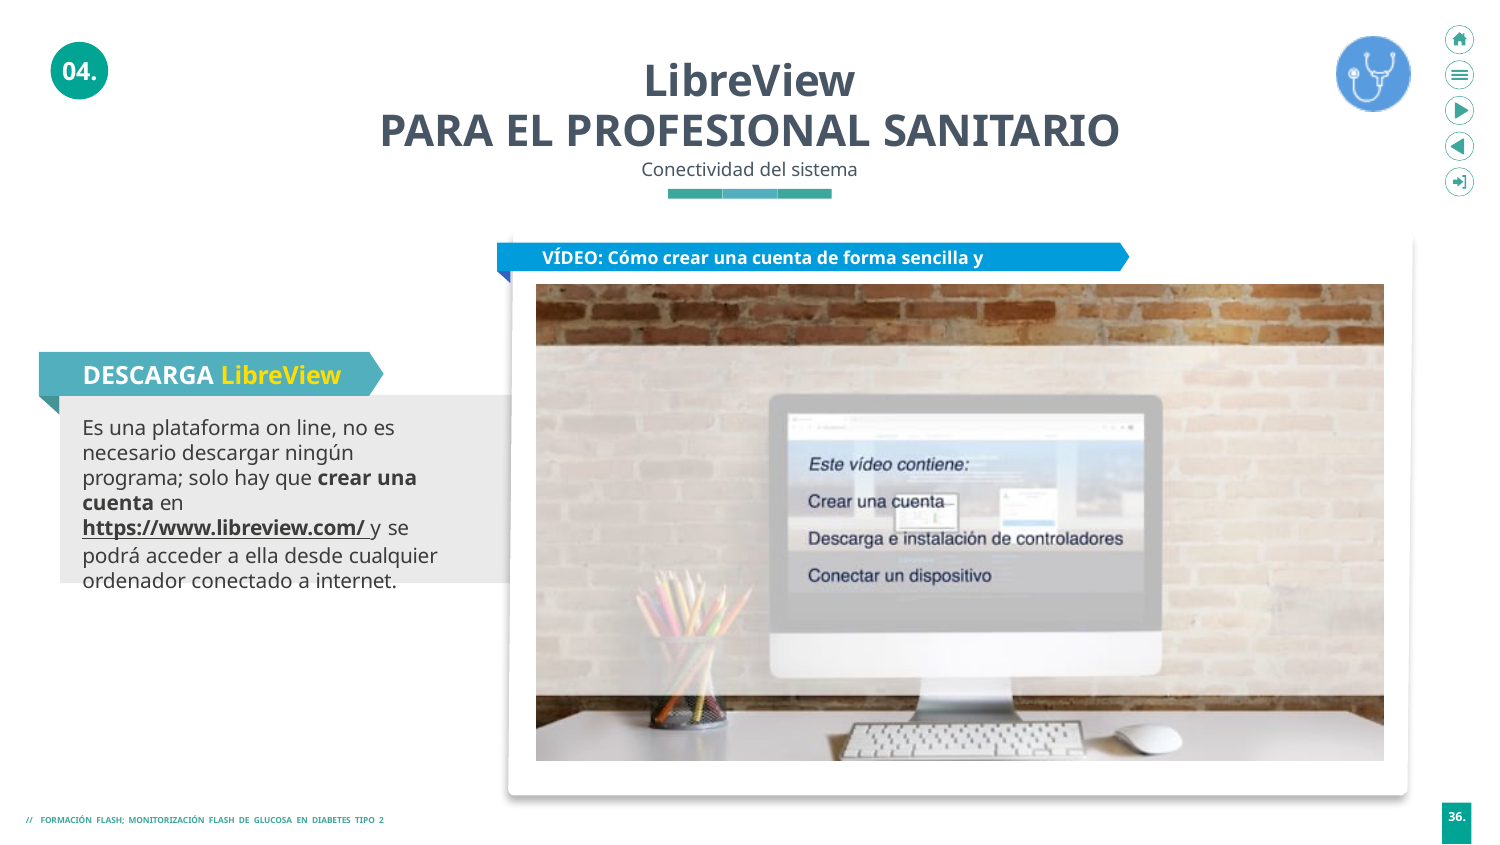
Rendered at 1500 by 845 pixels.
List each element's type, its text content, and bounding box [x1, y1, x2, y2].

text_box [535, 283, 1385, 762]
title LibreView PARA EL PROFESIONAL SANITARIO [241, 52, 1259, 196]
text_box [1442, 802, 1472, 807]
text_box // FORMACIÓN FLASH; MONITORIZACIÓN FLASH DE GLUCOSA EN DIABETES TIPO 2 [23, 812, 389, 825]
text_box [38, 351, 530, 584]
text_box [508, 230, 1413, 796]
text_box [37, 41, 121, 100]
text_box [1444, 24, 1475, 197]
picture [1335, 36, 1411, 112]
slide_number 36. [1437, 807, 1475, 845]
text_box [667, 188, 833, 199]
text_box [497, 242, 1130, 272]
text_box VÍDEO: Cómo crear una cuenta de forma sencilla y visual [540, 245, 1024, 282]
text_box [498, 272, 511, 284]
